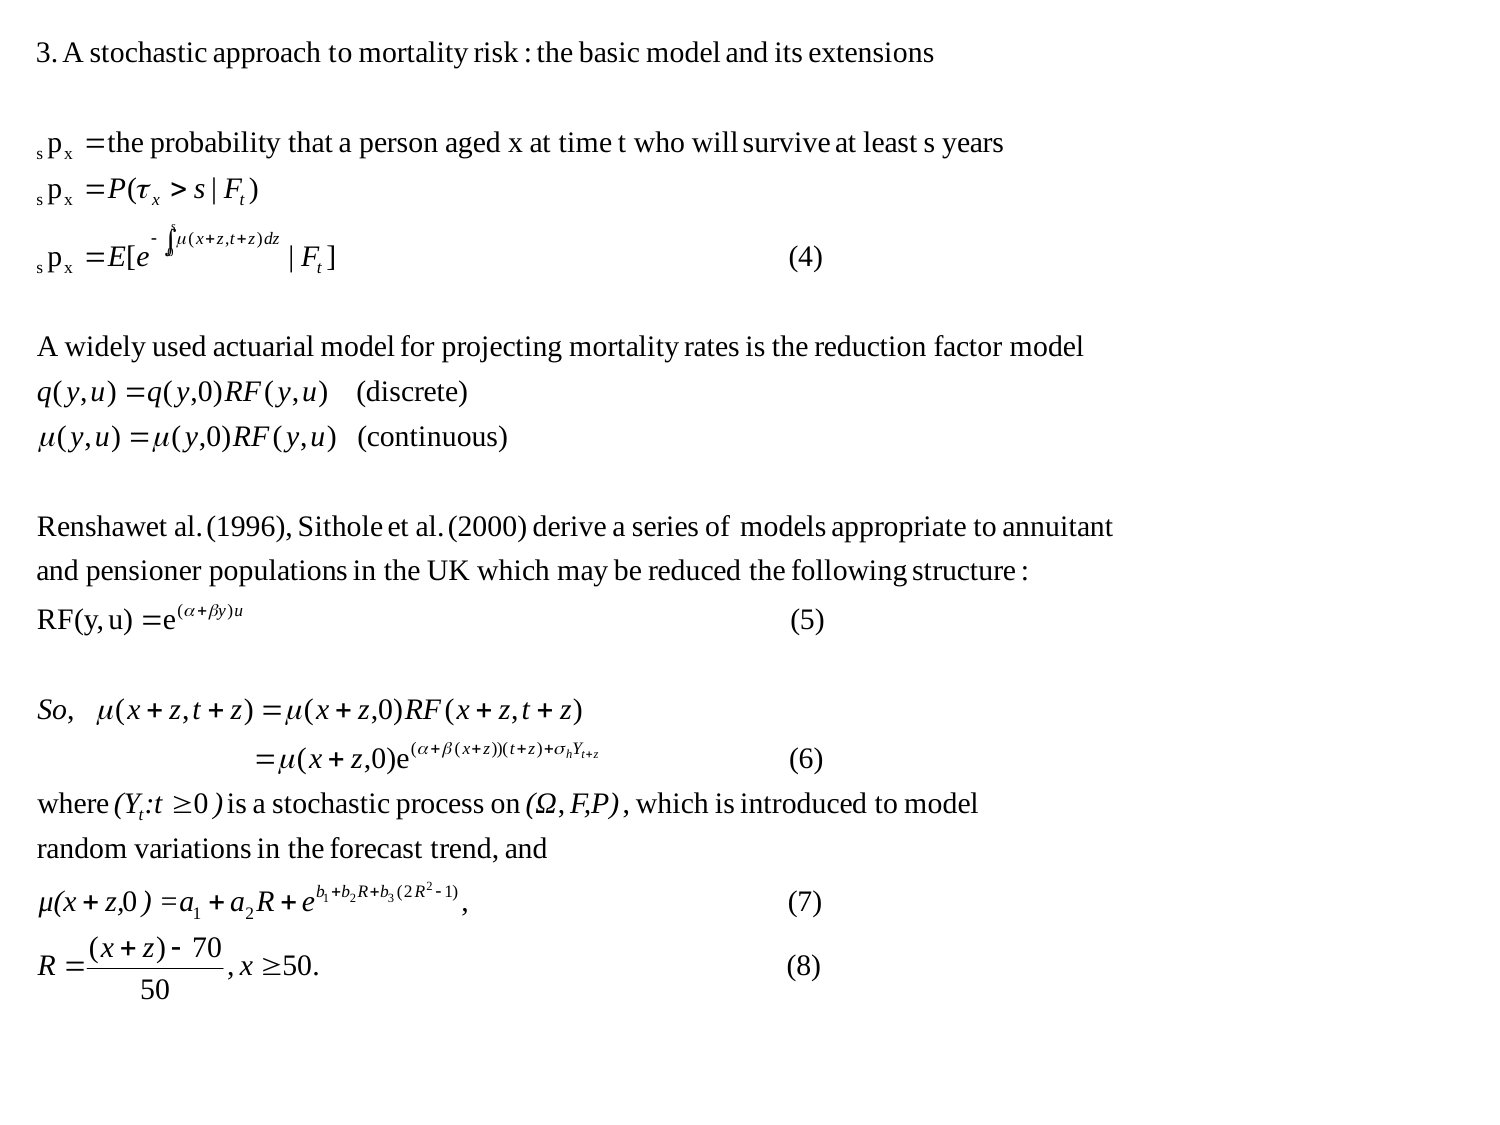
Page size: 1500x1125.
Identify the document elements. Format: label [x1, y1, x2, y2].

list [29, 34, 1129, 1125]
